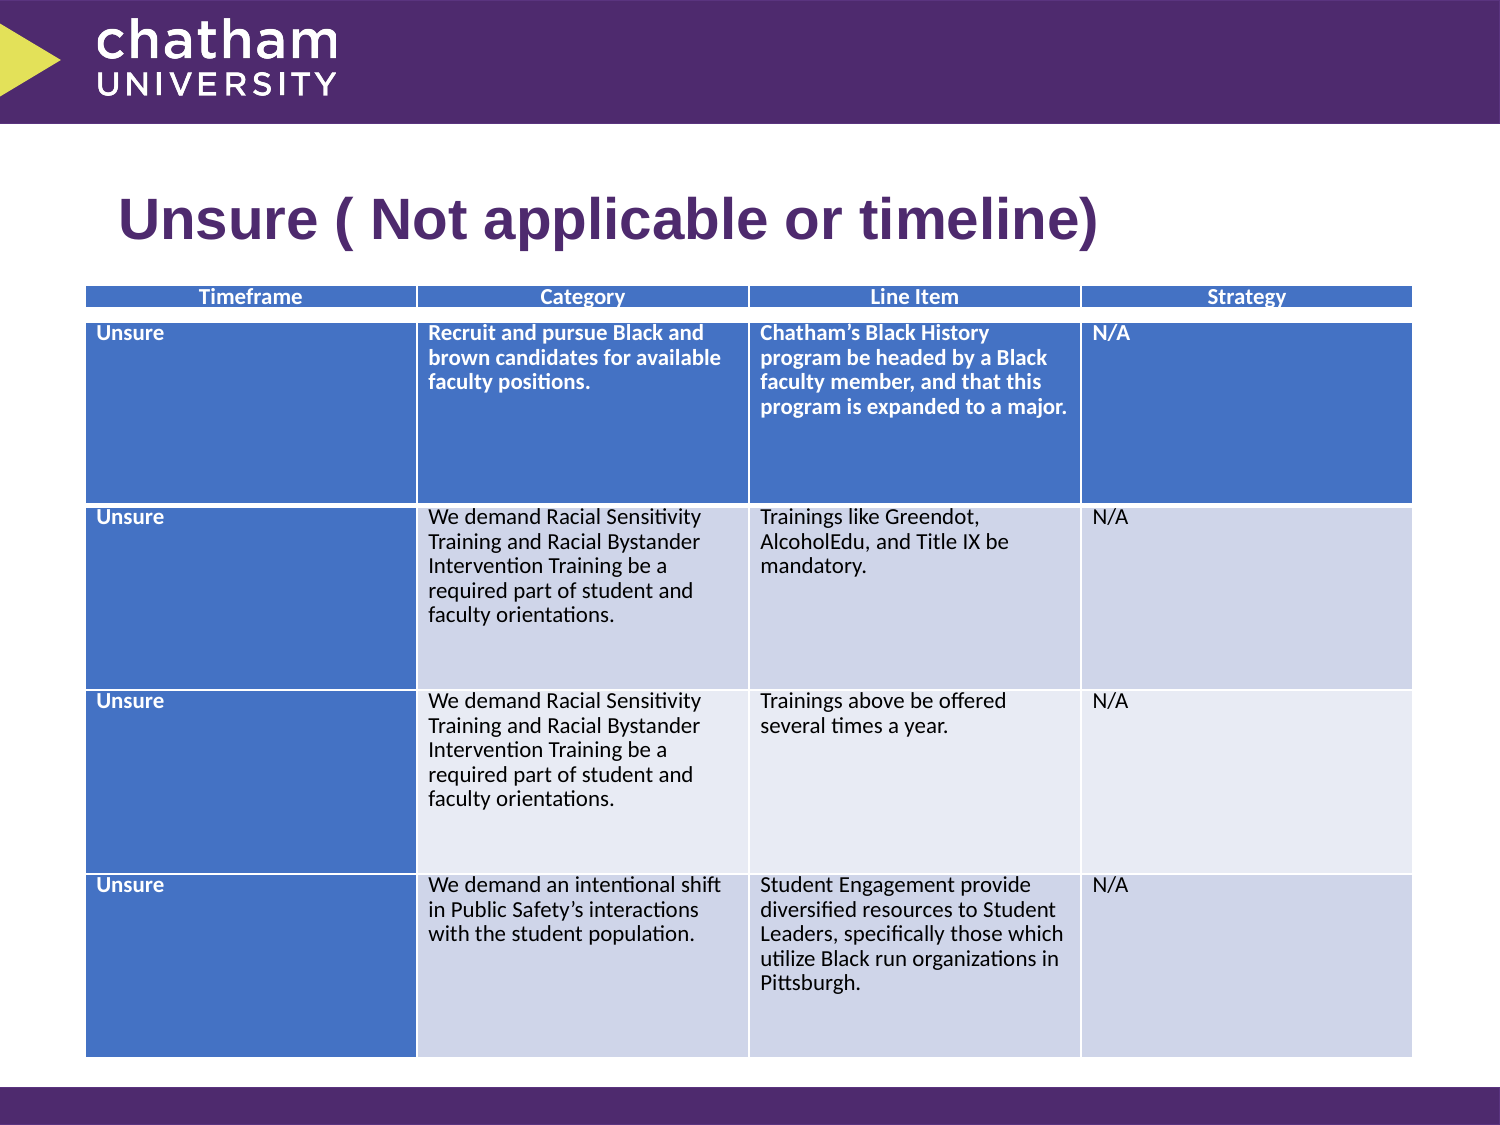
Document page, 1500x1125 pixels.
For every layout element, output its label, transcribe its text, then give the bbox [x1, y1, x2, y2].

table_cell We demand an intentional shift in Public Safety’s interactions with the student population. [418, 875, 748, 1057]
table_cell Student Engagement provide diversified resources to Student Leaders, specifically those which utilize Black run organizations in Pittsburgh. [750, 875, 1080, 1057]
title Unsure ( Not applicable or timeline) [103, 165, 1126, 277]
table_header Category [418, 286, 748, 307]
table_header Strategy [1082, 286, 1412, 307]
table_cell N/A [1082, 691, 1412, 873]
table_cell We demand Racial Sensitivity Training and Racial Bystander Intervention Training be a required part of student and faculty orientations. [418, 691, 748, 873]
table_cell Unsure [86, 875, 416, 1057]
table_header Recruit and pursue Black and brown candidates for available faculty positions. [418, 323, 748, 503]
table_header Line Item [750, 286, 1080, 307]
table_cell We demand Racial Sensitivity Training and Racial Bystander Intervention Training be a required part of student and faculty orientations. [418, 508, 748, 689]
table_header Timeframe [86, 286, 416, 307]
table_cell Unsure [86, 508, 416, 689]
table_header N/A [1082, 323, 1412, 503]
table_header Unsure [86, 323, 416, 503]
table_cell Trainings above be offered several times a year. [750, 691, 1080, 873]
table_header Chatham’s Black History program be headed by a Black faculty member, and that this program is expanded to a major. [750, 323, 1080, 503]
table_cell N/A [1082, 875, 1412, 1057]
table_cell Unsure [86, 691, 416, 873]
table_cell N/A [1082, 508, 1412, 689]
table_cell Trainings like Greendot, AlcoholEdu, and Title IX be mandatory. [750, 508, 1080, 689]
